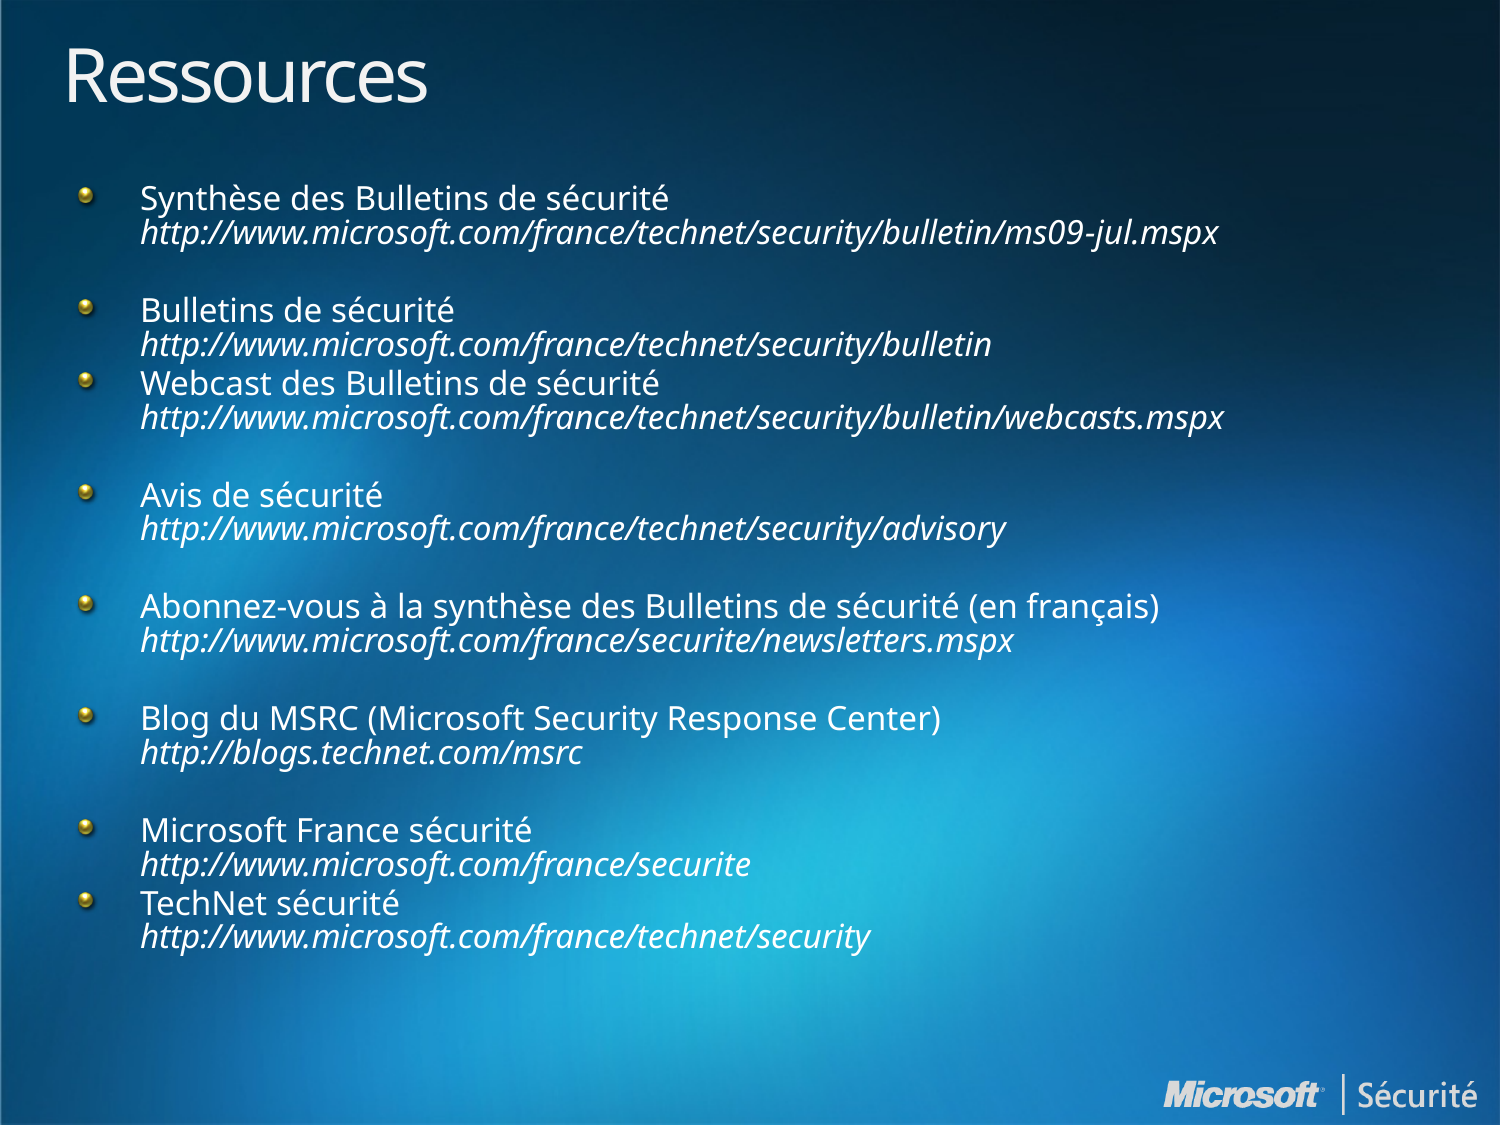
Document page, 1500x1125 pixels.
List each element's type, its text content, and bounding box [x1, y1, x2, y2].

list Synthèse des Bulletins de sécurité http://www.microsoft.com/france/technet/security/bulletin/ms09-jul.mspx Bulletins de sécurité http://www.microsoft.com/france/technet/security/bulletin Webcast des Bulletins de sécurité http://www.microsoft.com/france/technet/security/bulletin/webcasts.mspx Avis de sécurité http://www.microsoft.com/france/technet/security/advisory Abonnez-vous à la synthèse des Bulletins de sécurité (en français) http://www.microsoft.com/france/securite/newsletters.mspx Blog du MSRC (Microsoft Security Response Center) http://blogs.technet.com/msrc Microsoft France sécurité http://www.microsoft.com/france/securite TechNet sécurité http://www.microsoft.com/france/technet/security [74, 183, 1426, 978]
title Ressources [62, 37, 1438, 120]
picture [0, 0, 1500, 1125]
